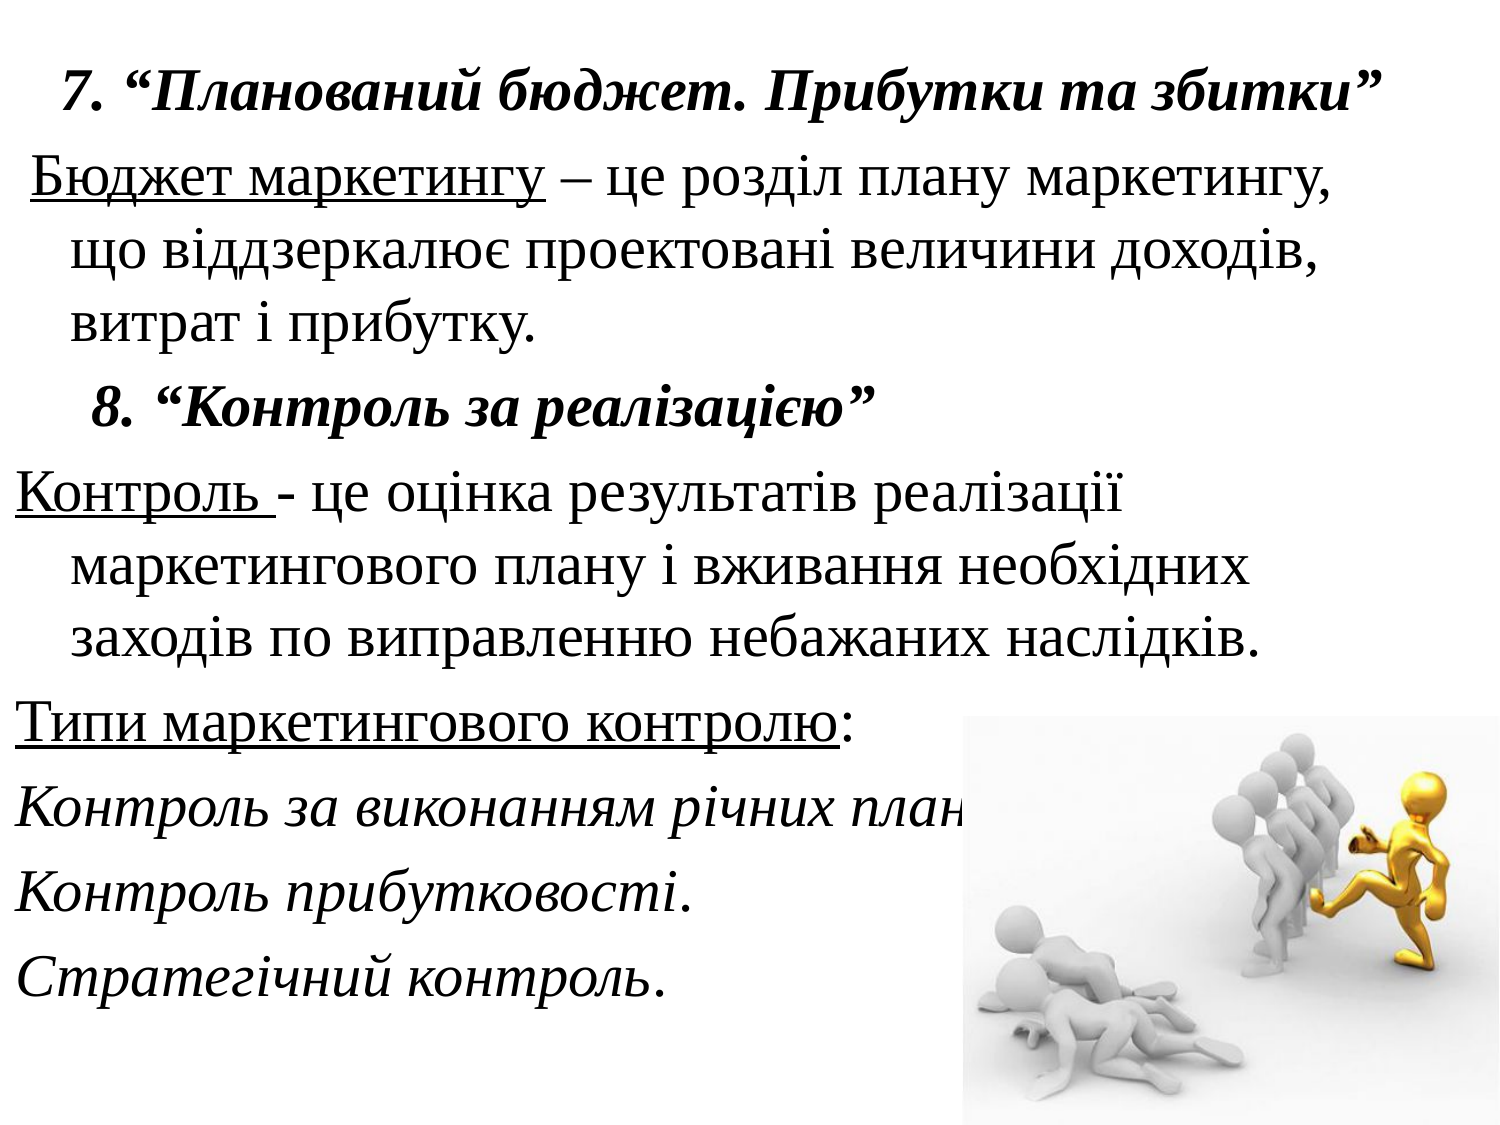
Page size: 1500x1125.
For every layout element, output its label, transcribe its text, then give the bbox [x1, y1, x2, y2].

list 7. “Планований бюджет. Прибутки та збитки” Бюджет маркетингу – це розділ плану маркетингу, що віддзеркалює проектовані величини доходів, витрат і прибутку. 8. “Контроль за реалізацією” Контроль - це оцінка результатів реалізації маркетингового плану і вживання необхідних заходів по виправленню небажаних наслідків. Типи маркетингового контролю: Контроль за виконанням річних планів. Контроль прибутковості. Стратегічний контроль. [0, 42, 1425, 1024]
picture [962, 715, 1500, 1125]
